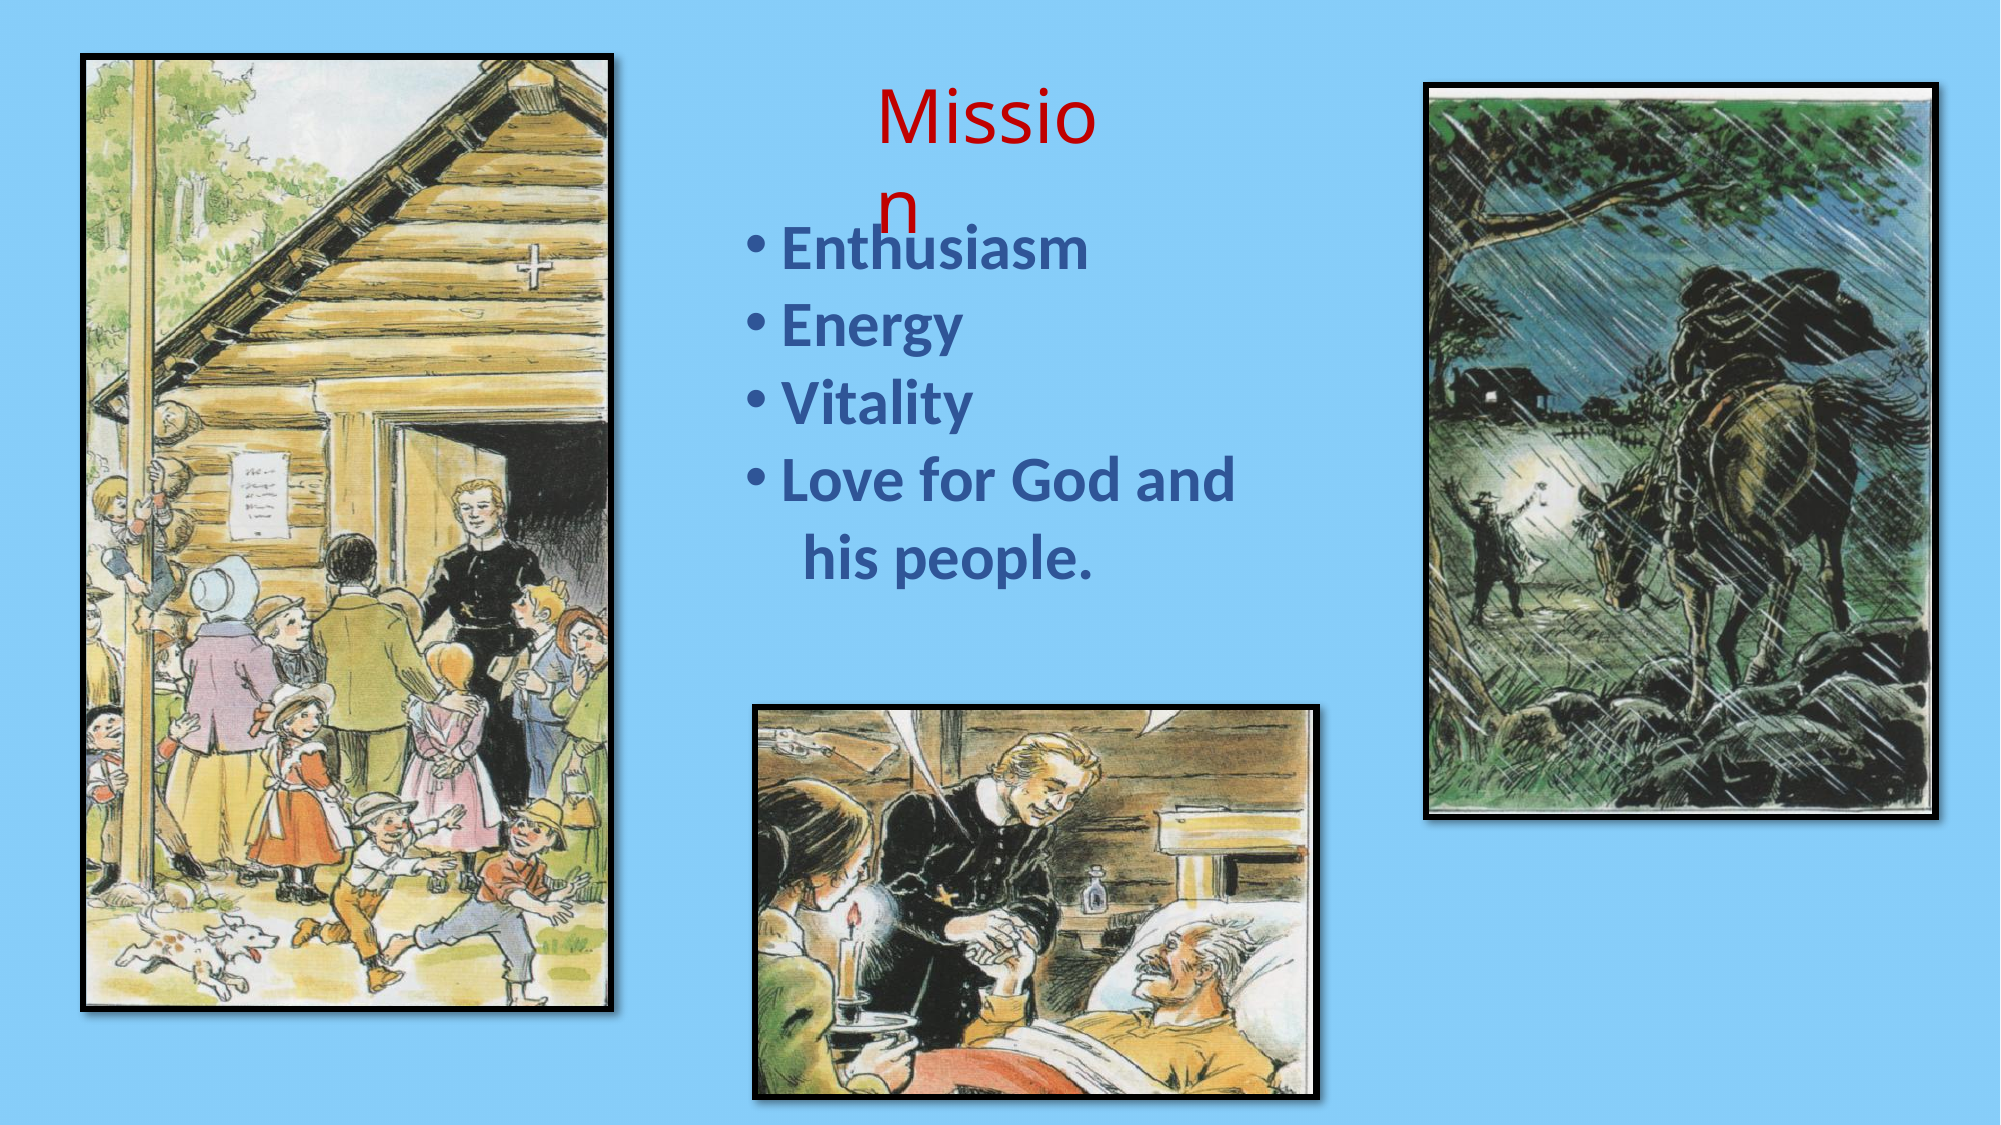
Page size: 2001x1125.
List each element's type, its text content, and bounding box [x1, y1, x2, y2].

picture [0, 0, 2001, 1125]
text_box Enthusiasm Energy Vitality Love for God and his people. [730, 197, 1286, 600]
text_box Mission [860, 61, 1131, 257]
